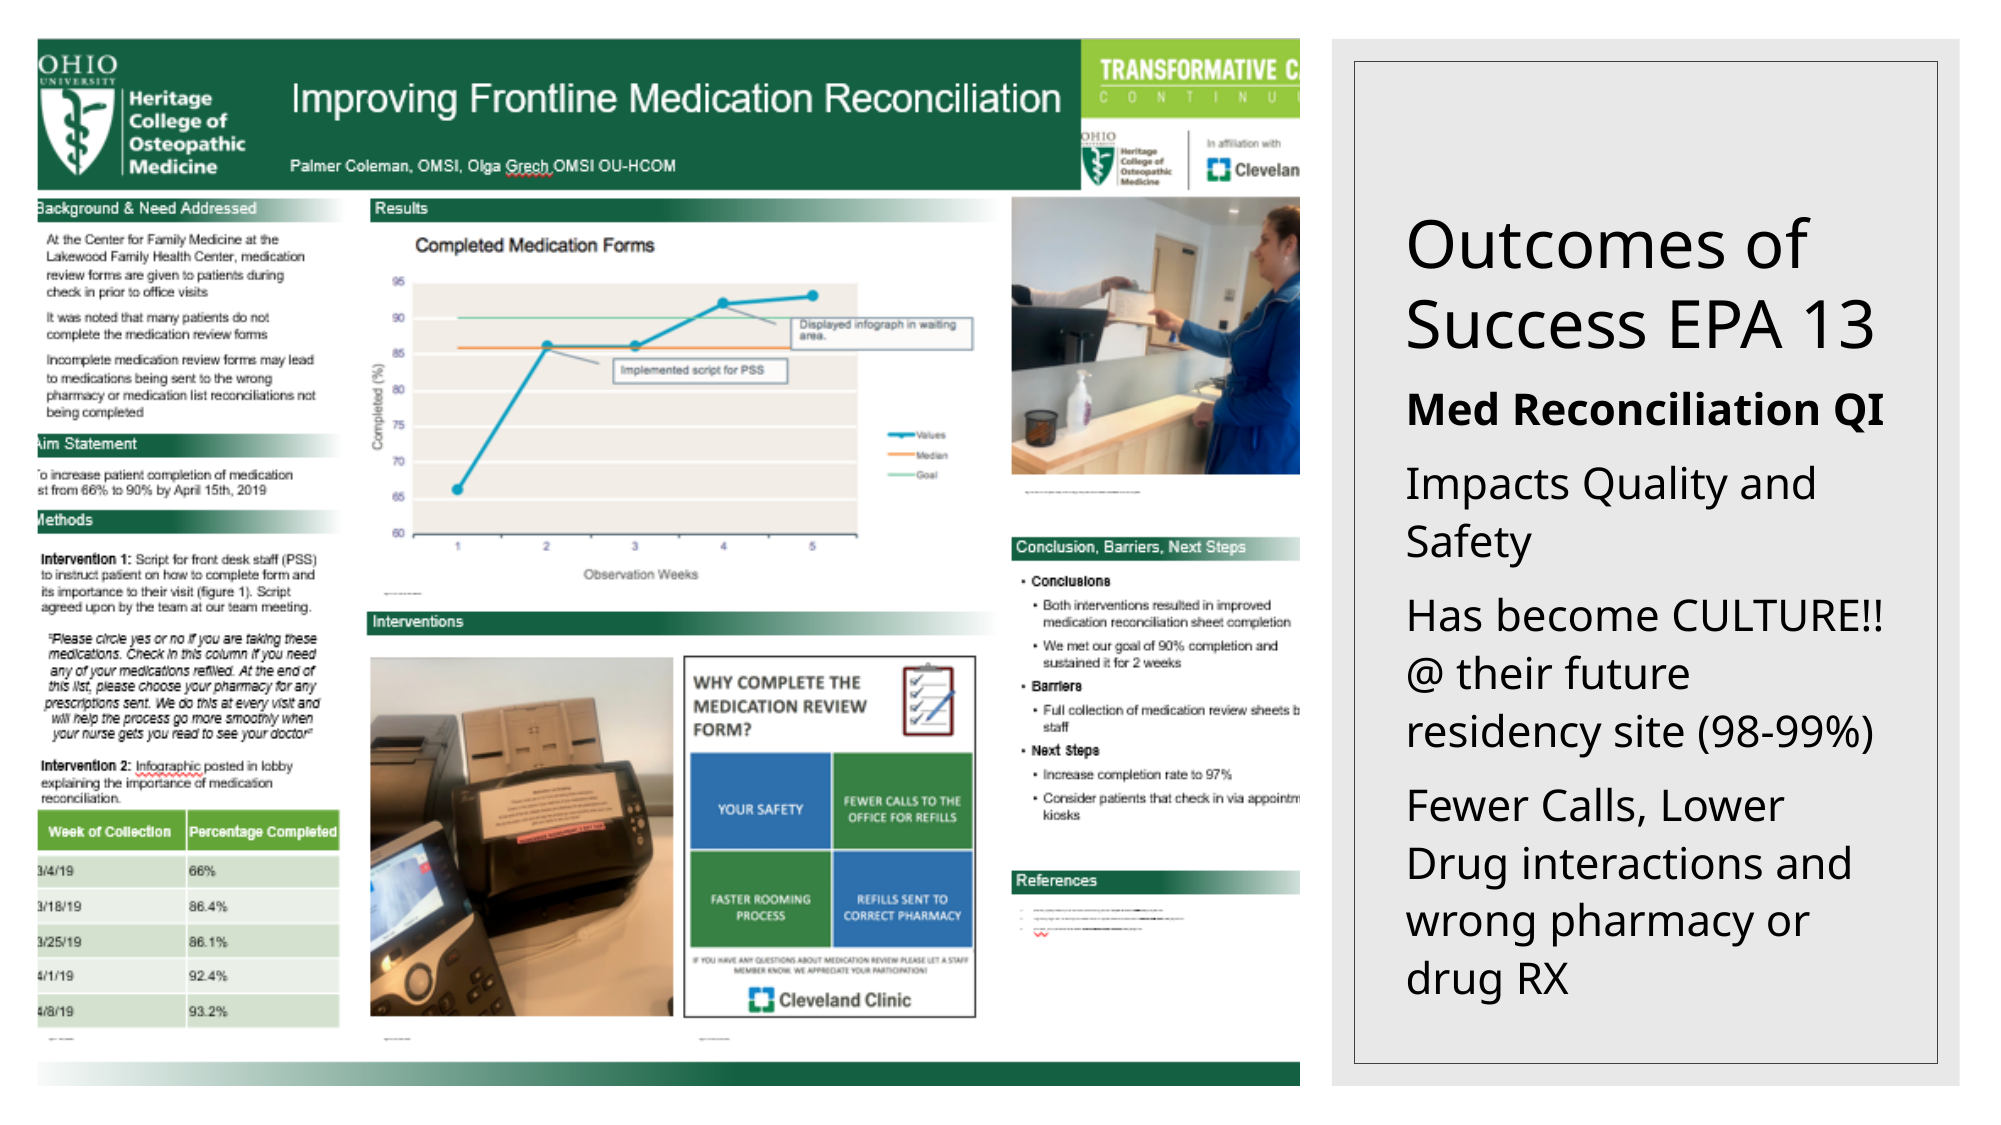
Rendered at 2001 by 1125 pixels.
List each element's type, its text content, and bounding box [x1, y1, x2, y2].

list Med Reconciliation QI Impacts Quality and Safety Has become CULTURE!! @ their future residency site (98-99%) Fewer Calls, Lower Drug interactions and wrong pharmacy or drug RX [1390, 368, 1907, 1034]
title Outcomes of Success EPA 13 [1390, 98, 1907, 368]
picture [37, 38, 1300, 1086]
